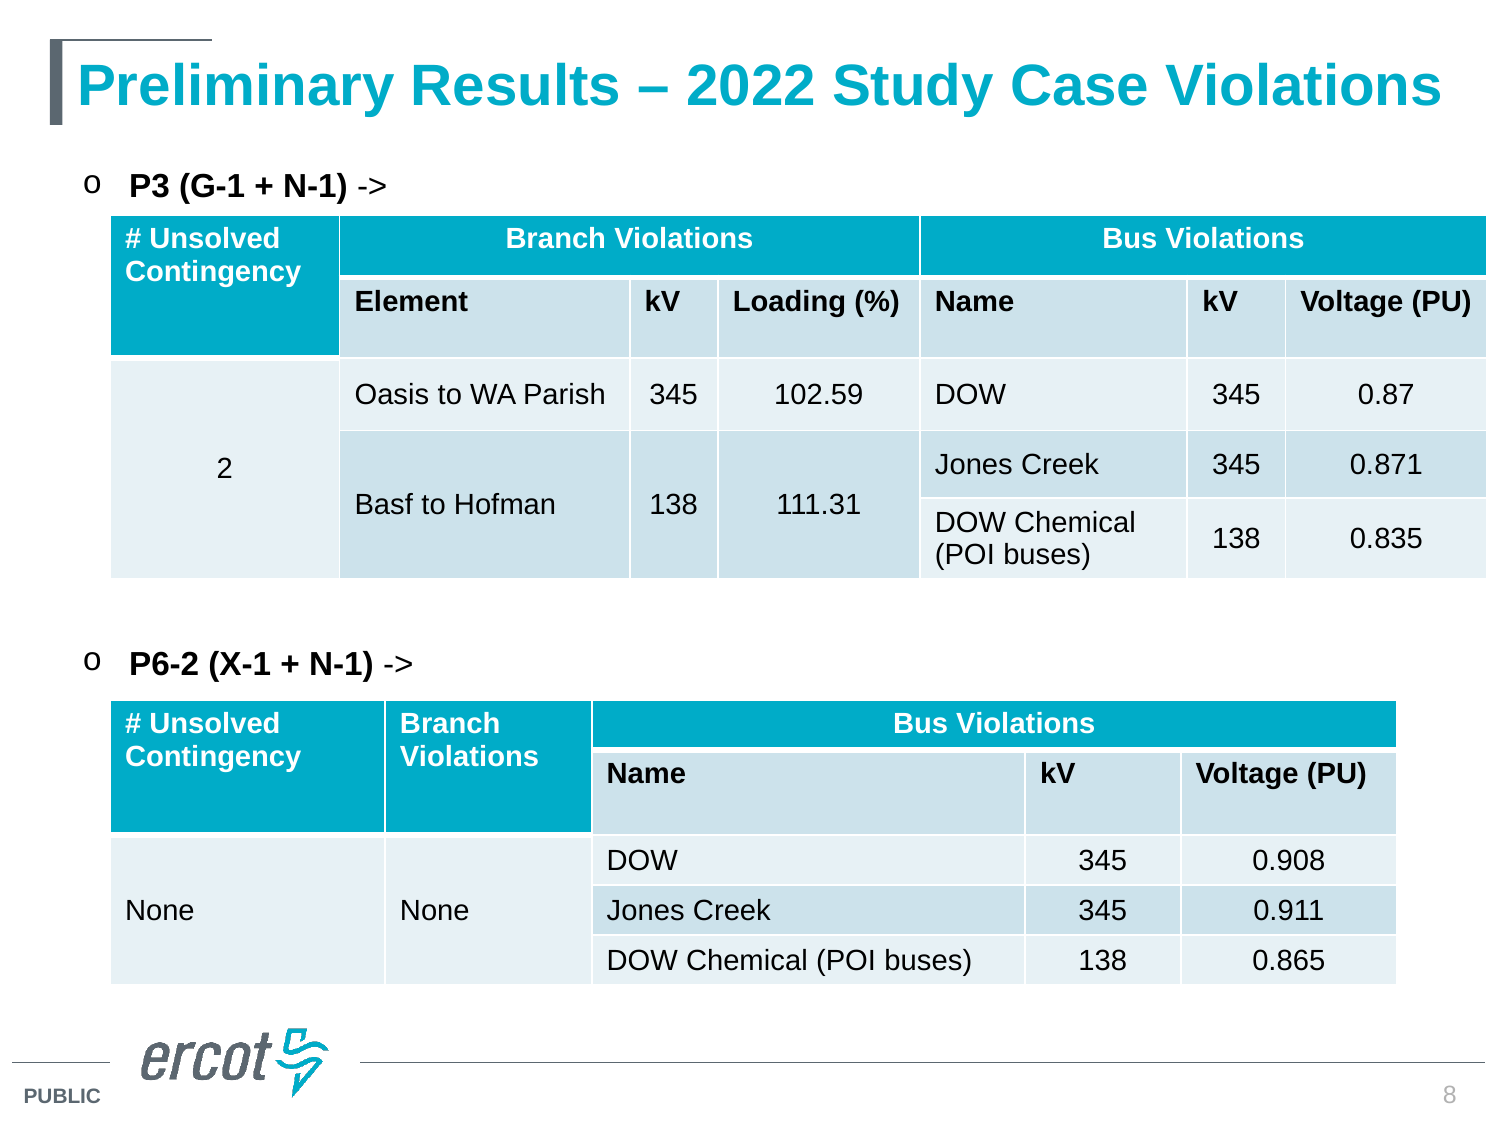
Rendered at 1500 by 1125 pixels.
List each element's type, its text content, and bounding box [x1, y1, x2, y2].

table_cell Voltage (PU) [1182, 753, 1396, 834]
table_cell 111.31 [719, 431, 919, 578]
table_cell Basf to Hofman [340, 431, 629, 578]
table_header Bus Violations [593, 701, 1396, 747]
table_header Branch Violations [340, 216, 919, 275]
table_cell 345 [1188, 359, 1285, 430]
table_cell 138 [1026, 936, 1180, 984]
table_header Bus Violations [921, 216, 1486, 275]
title Preliminary Results – 2022 Study Case Violations [62, 39, 1475, 125]
table_cell 102.59 [719, 359, 919, 430]
table_header Branch Violations [386, 701, 591, 832]
picture [137, 1024, 332, 1100]
table_cell 0.871 [1286, 431, 1486, 497]
table_cell DOW [921, 359, 1186, 430]
table_header # Unsolved Contingency [111, 701, 384, 832]
table_cell 0.865 [1182, 936, 1396, 984]
table_cell kV [1188, 280, 1285, 357]
table_cell Jones Creek [593, 886, 1024, 934]
table_header # Unsolved Contingency [111, 216, 339, 355]
table_cell 138 [1188, 499, 1285, 578]
table_cell DOW Chemical (POI buses) [921, 499, 1186, 578]
table_cell Oasis to WA Parish [340, 359, 629, 430]
table_cell 345 [1188, 431, 1285, 497]
table_cell Element [340, 280, 629, 357]
table_cell None [111, 838, 384, 984]
table_cell kV [1026, 753, 1180, 834]
table_cell Name [921, 280, 1186, 357]
table_cell 0.835 [1286, 499, 1486, 578]
table_cell 345 [631, 359, 717, 430]
table_cell 2 [111, 361, 339, 578]
table_cell Name [593, 753, 1024, 834]
table_cell 345 [1026, 886, 1180, 934]
table_cell Jones Creek [921, 431, 1186, 497]
text_box P3 (G-1 + N-1) -> [67, 156, 463, 212]
table_cell DOW [593, 836, 1024, 884]
text_box P6-2 (X-1 + N-1) -> [67, 634, 468, 690]
table_cell kV [631, 280, 717, 357]
table_cell Loading (%) [719, 280, 919, 357]
table_cell 138 [631, 431, 717, 578]
table_cell 345 [1026, 836, 1180, 884]
table_cell 0.911 [1182, 886, 1396, 934]
table_cell 0.87 [1286, 359, 1486, 430]
table_cell DOW Chemical (POI buses) [593, 936, 1024, 984]
table_cell 0.908 [1182, 836, 1396, 884]
table_cell None [386, 838, 591, 984]
table_cell Voltage (PU) [1286, 280, 1486, 357]
slide_number 8 [1412, 1076, 1488, 1112]
